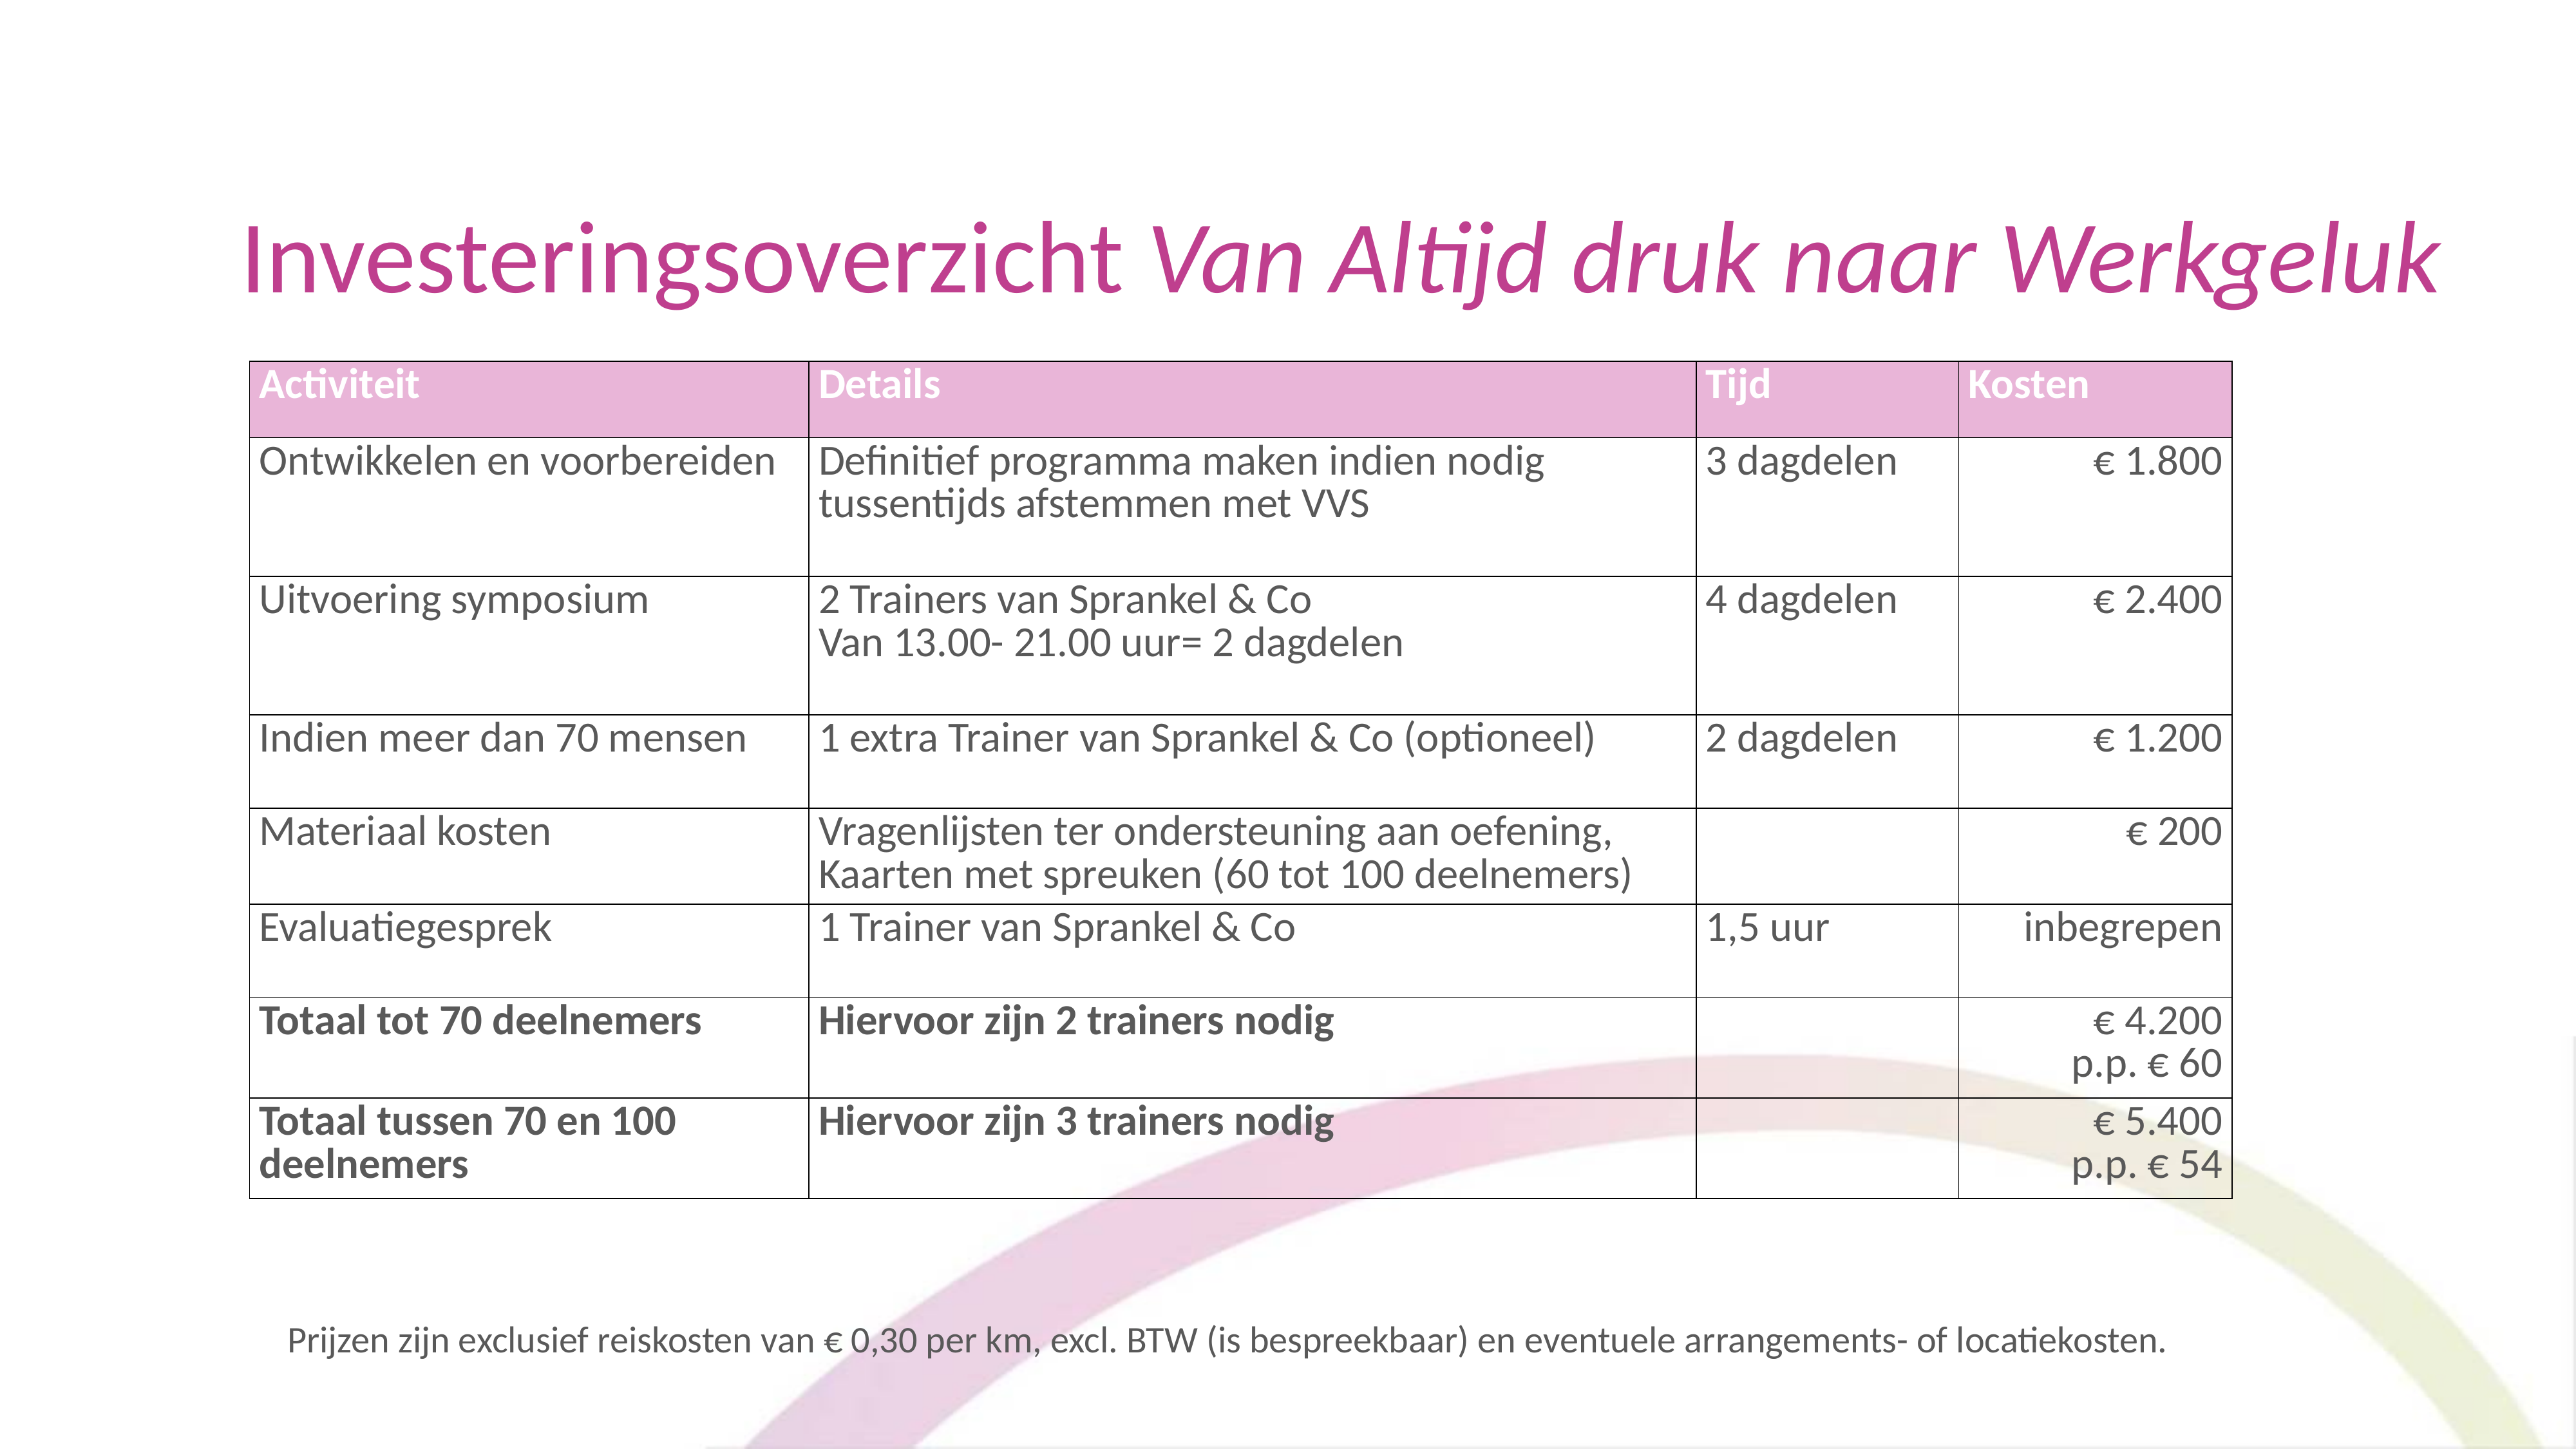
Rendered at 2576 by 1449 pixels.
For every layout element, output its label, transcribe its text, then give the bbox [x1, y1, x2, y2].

table_cell Hiervoor zijn 3 trainers nodig [810, 1099, 1696, 1198]
table_cell 4 dagdelen [1697, 577, 1958, 714]
table_cell 1 Trainer van Sprankel & Co [810, 905, 1696, 997]
table_cell 3 dagdelen [1697, 438, 1958, 576]
table_cell 1,5 uur [1697, 905, 1958, 997]
table_cell inbegrepen [1959, 905, 2231, 997]
table_cell Uitvoering symposium [250, 577, 808, 714]
table_header Activiteit [250, 362, 808, 437]
text_box Prijzen zijn exclusief reiskosten van € 0,30 per km, excl. BTW (is bespreekbaar) en eventuele arrangements- of locatiekosten. [263, 1265, 2193, 1365]
table_header Kosten [1959, 362, 2231, 437]
table_cell € 2.400 [1959, 577, 2231, 714]
table_cell Indien meer dan 70 mensen [250, 715, 808, 808]
table_cell [1697, 998, 1958, 1097]
table_cell Evaluatiegesprek [250, 905, 808, 997]
table_cell [1697, 809, 1958, 904]
table_cell € 5.400 p.p. € 54 [1959, 1099, 2231, 1198]
title Investeringsoverzicht Van Altijd druk naar Werkgeluk [231, 44, 2459, 323]
table_cell Hiervoor zijn 2 trainers nodig [810, 998, 1696, 1097]
table_cell Totaal tot 70 deelnemers [250, 998, 808, 1097]
picture [0, 0, 2576, 1449]
table_cell 2 Trainers van Sprankel & Co Van 13.00- 21.00 uur= 2 dagdelen [810, 577, 1696, 714]
subtitle [263, 265, 2383, 1330]
table_cell [1697, 1099, 1958, 1198]
table_cell € 1.800 [1959, 438, 2231, 576]
table_cell Ontwikkelen en voorbereiden [250, 438, 808, 576]
table_cell Totaal tussen 70 en 100 deelnemers [250, 1099, 808, 1198]
table_cell € 200 [1959, 809, 2231, 904]
table_cell Vragenlijsten ter ondersteuning aan oefening, Kaarten met spreuken (60 tot 100 deelnemers) [810, 809, 1696, 904]
table_cell € 1.200 [1959, 715, 2231, 808]
table_cell Materiaal kosten [250, 809, 808, 904]
table_cell 2 dagdelen [1697, 715, 1958, 808]
table_header Details [810, 362, 1696, 437]
table_header Tijd [1697, 362, 1958, 437]
table_cell € 4.200 p.p. € 60 [1959, 998, 2231, 1097]
table_cell 1 extra Trainer van Sprankel & Co (optioneel) [810, 715, 1696, 808]
table_cell Definitief programma maken indien nodig tussentijds afstemmen met VVS [810, 438, 1696, 576]
